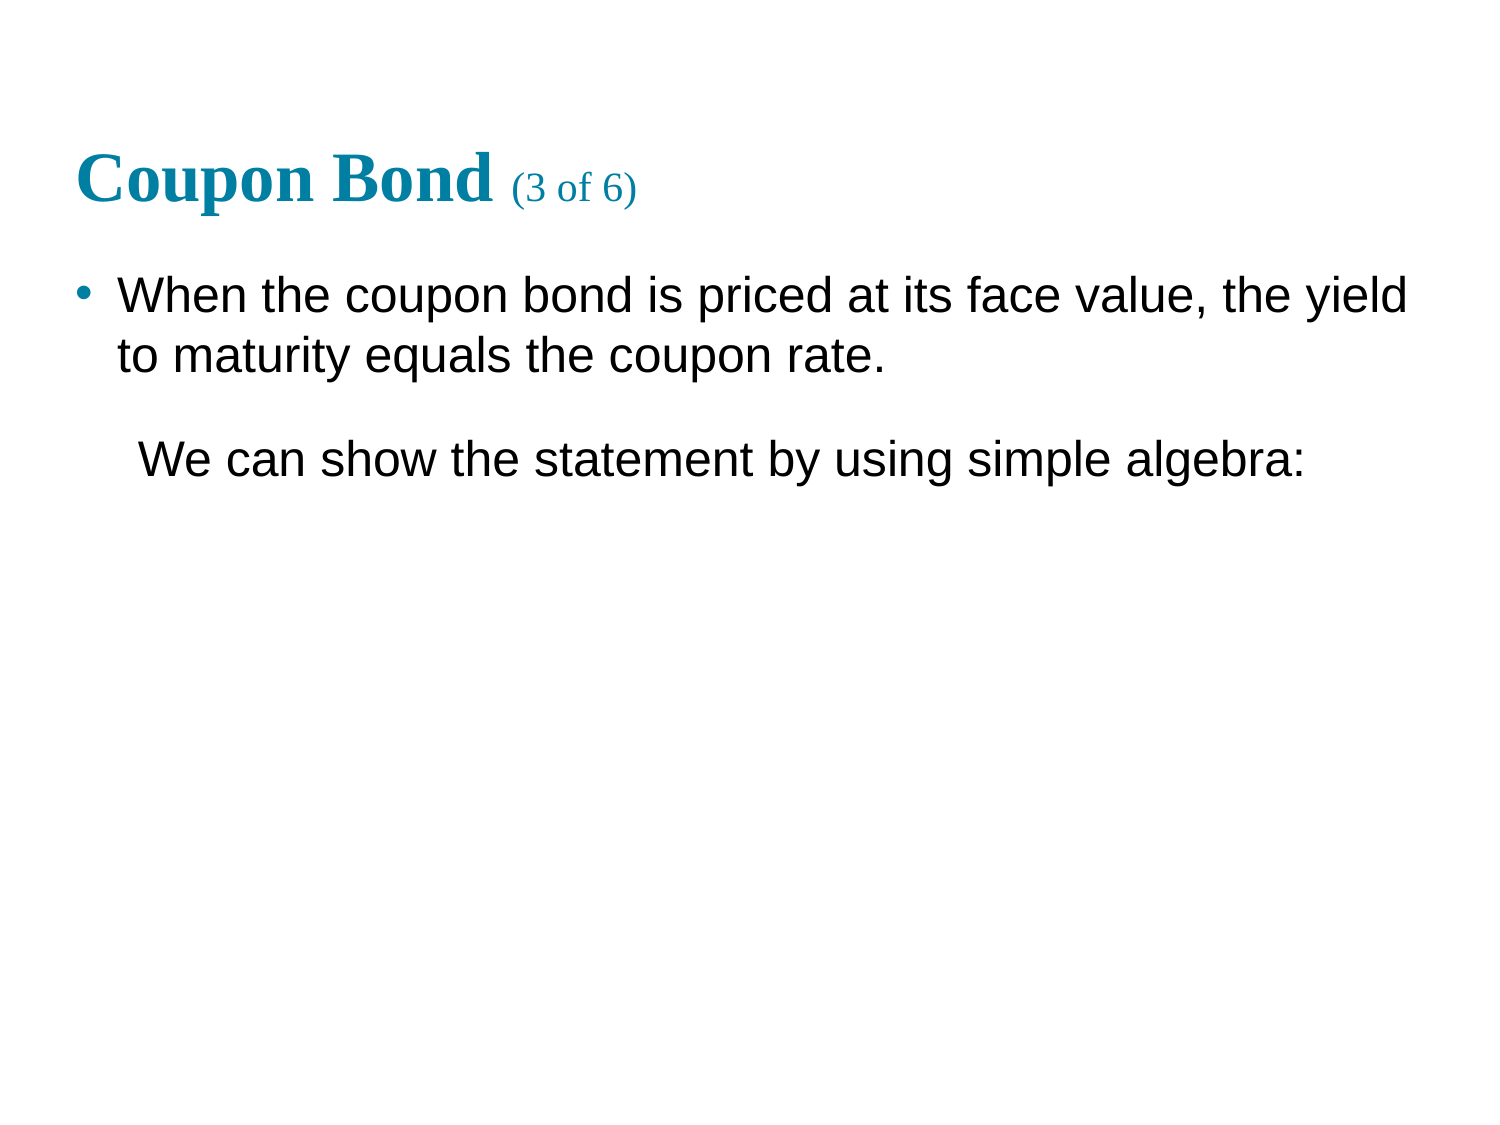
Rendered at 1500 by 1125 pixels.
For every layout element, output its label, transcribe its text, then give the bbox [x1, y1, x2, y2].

title Coupon Bond (3 of 6) [75, 35, 1425, 216]
